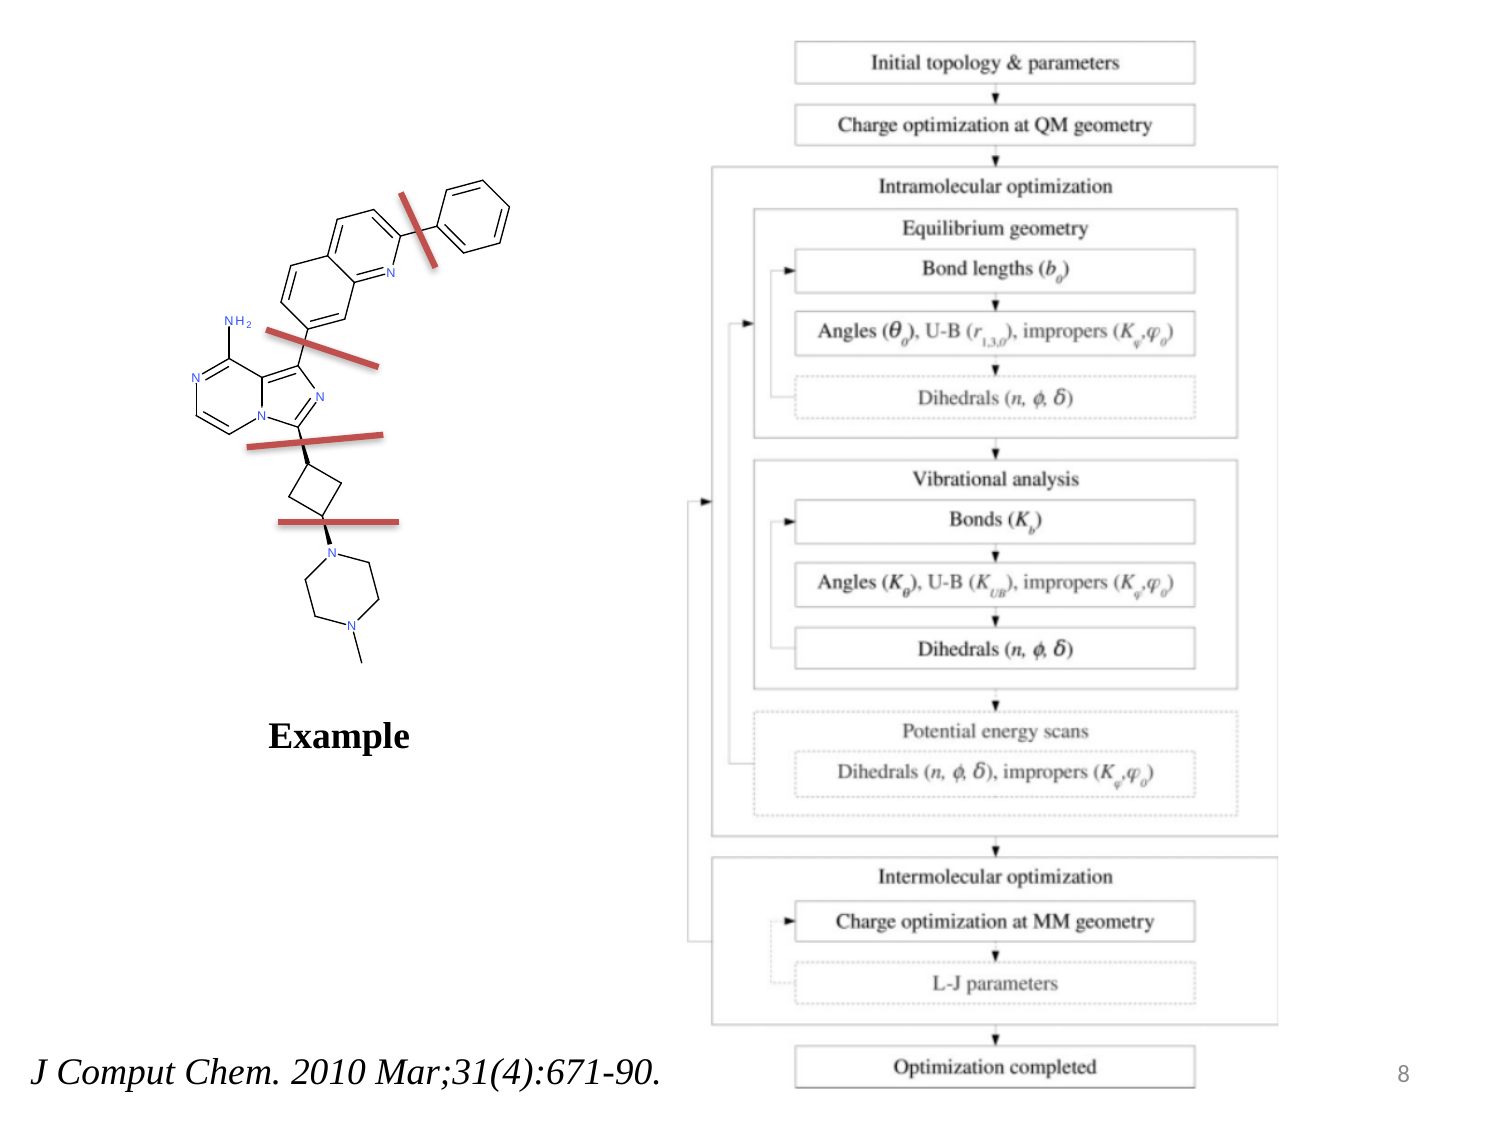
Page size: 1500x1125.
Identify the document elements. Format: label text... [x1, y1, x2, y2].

text_box Example [253, 703, 438, 764]
text_box J Comput Chem. 2010 Mar;31(4):671-90. [15, 1039, 656, 1100]
slide_number 8 [1304, 1042, 1425, 1103]
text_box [178, 162, 526, 679]
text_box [246, 192, 436, 523]
picture [662, 12, 1301, 1101]
